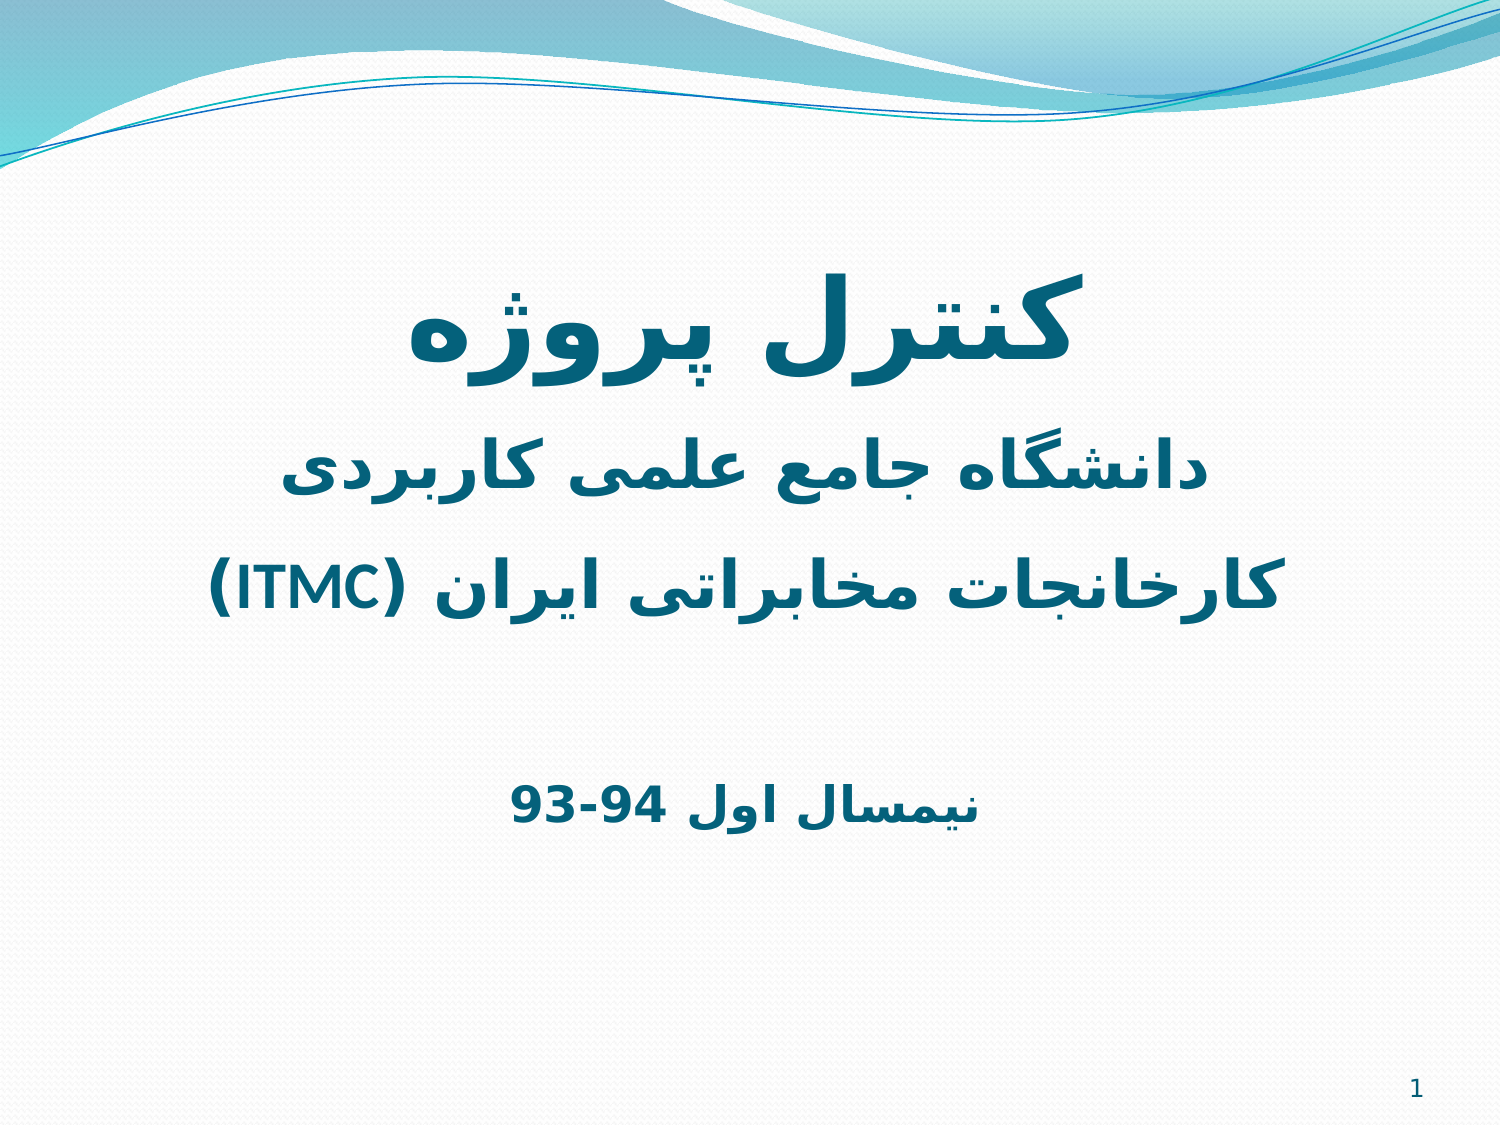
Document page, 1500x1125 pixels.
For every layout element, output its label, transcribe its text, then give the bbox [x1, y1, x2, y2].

slide_number 1 [1299, 1042, 1425, 1103]
title کنترل پروژه دانشگاه جامع علمی کاربردی کارخانجات مخابراتی ایران (ITMC) نیمسال اول 94-93 [70, 175, 1421, 833]
